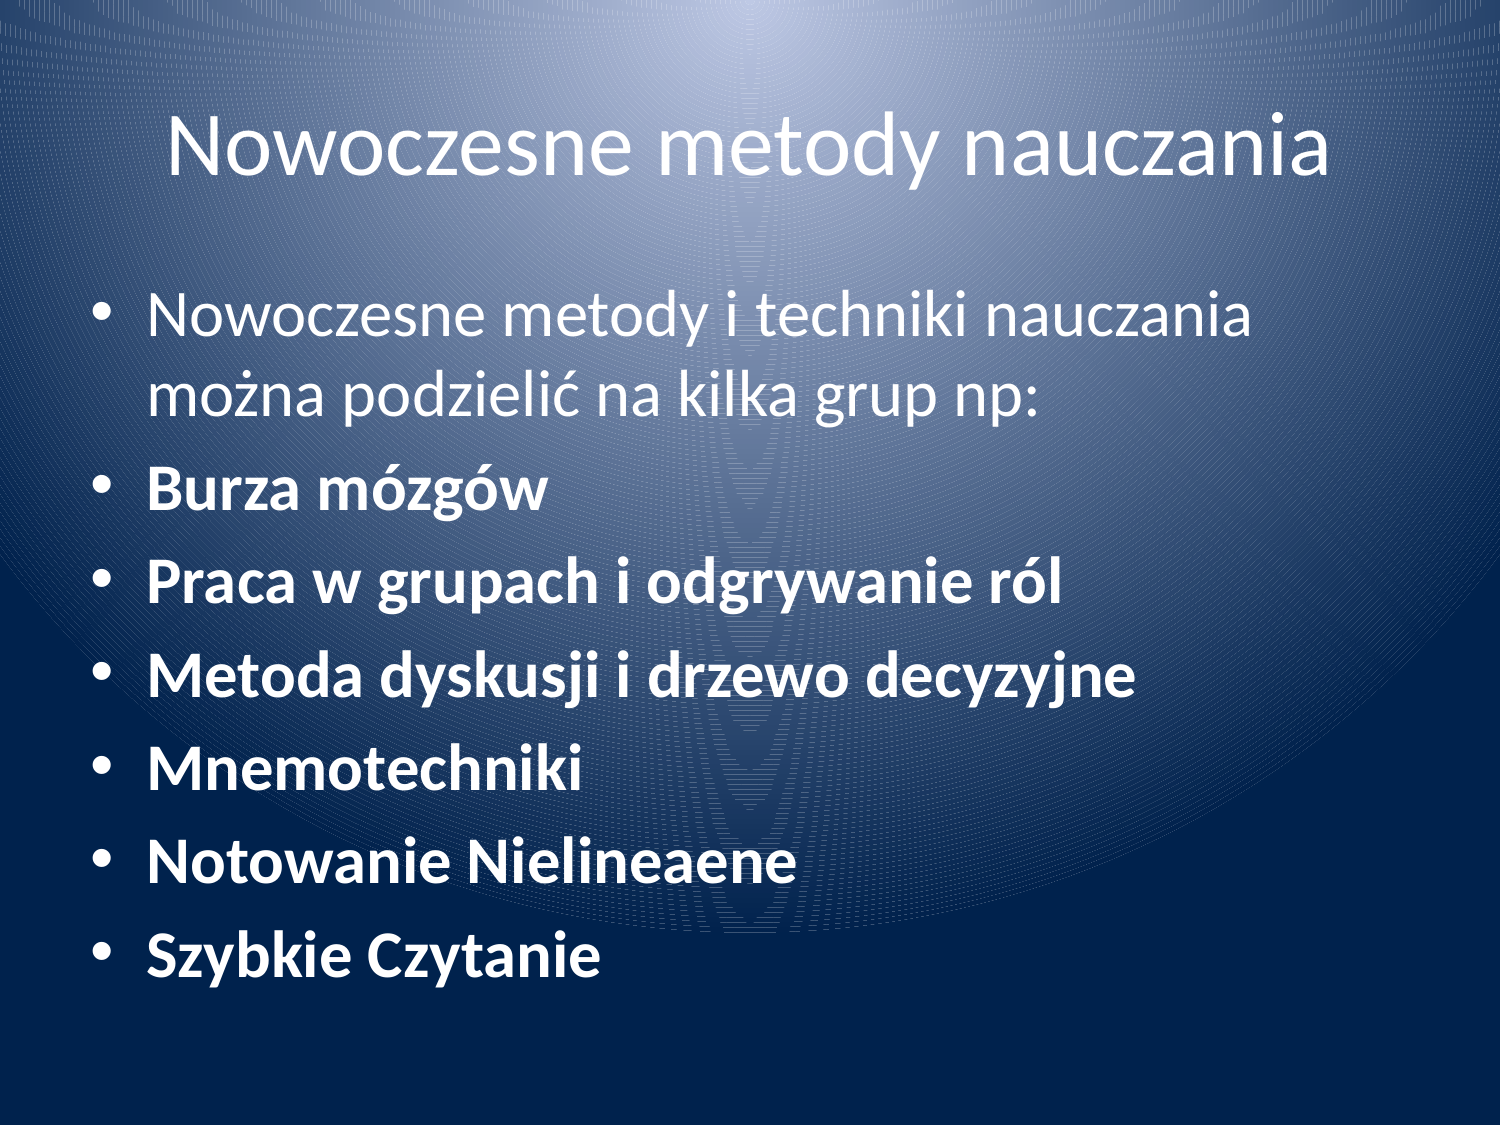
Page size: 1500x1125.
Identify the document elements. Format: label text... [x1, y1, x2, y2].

title Nowoczesne metody nauczania [75, 45, 1425, 233]
list Nowoczesne metody i techniki nauczania można podzielić na kilka grup np: Burza mózgów Praca w grupach i odgrywanie ról Metoda dyskusji i drzewo decyzyjne Mnemotechniki Notowanie Nielineaene Szybkie Czytanie [75, 262, 1425, 1005]
